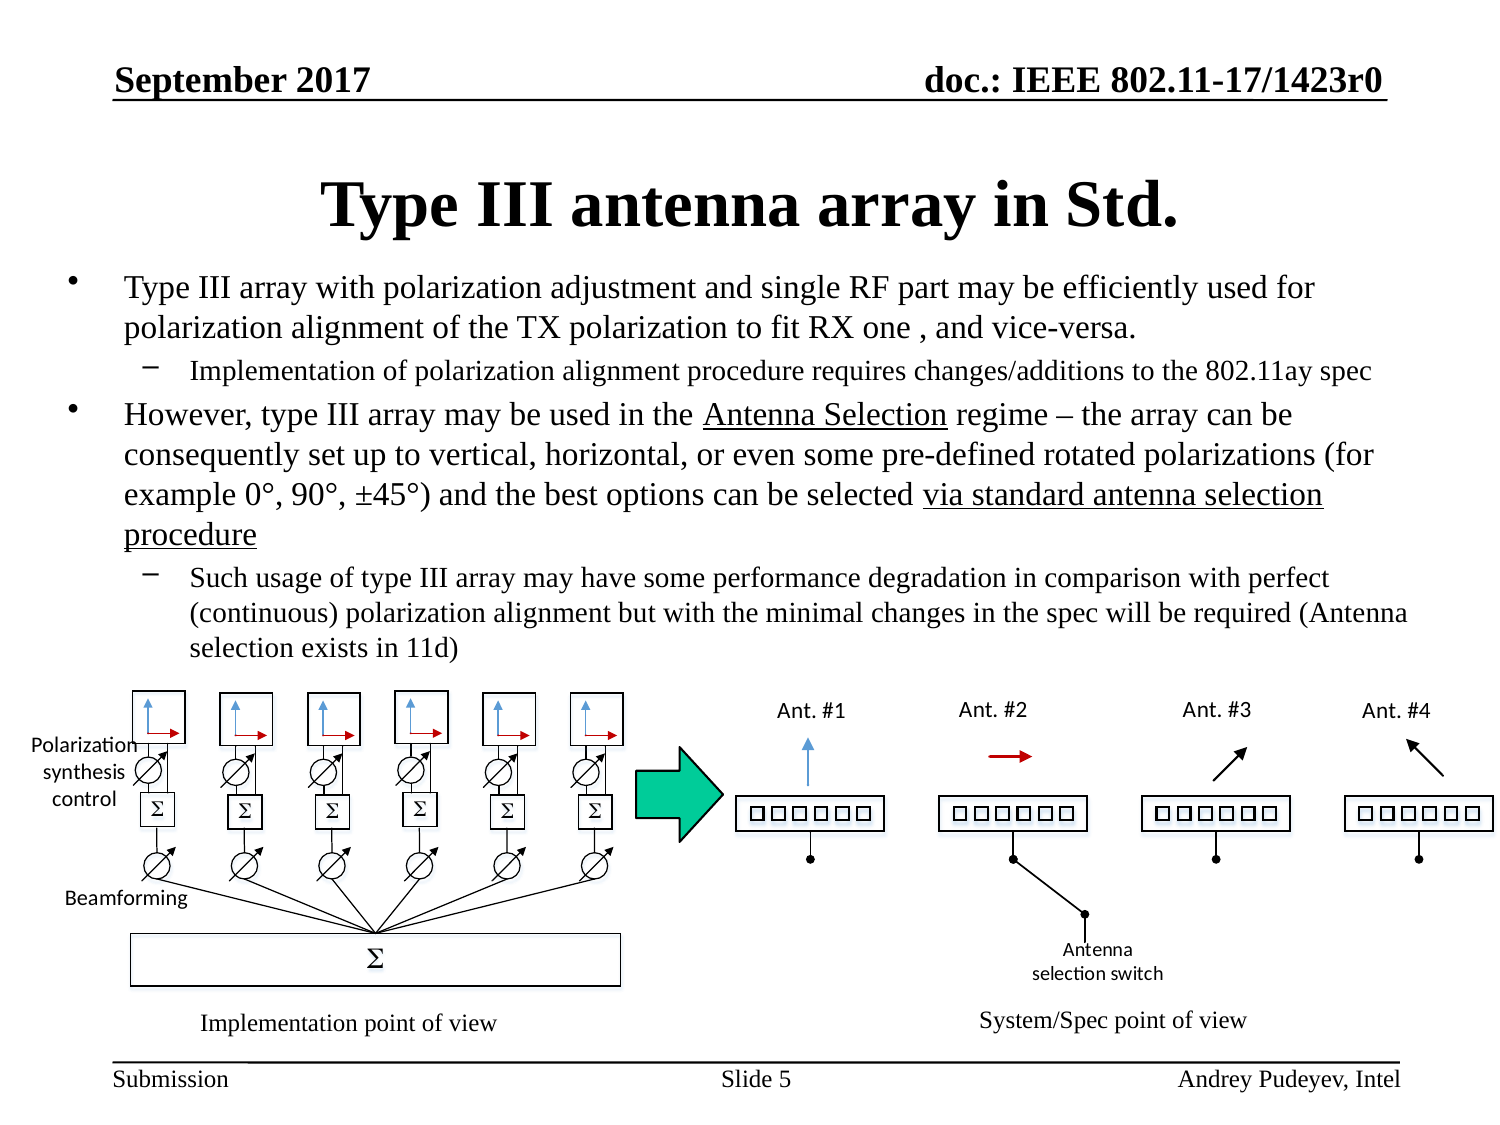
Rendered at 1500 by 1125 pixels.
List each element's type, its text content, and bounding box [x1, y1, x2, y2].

text_box Implementation point of view [185, 1005, 513, 1045]
slide_number Slide 5 [712, 1062, 800, 1093]
text_box [636, 747, 723, 842]
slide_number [114, 54, 374, 100]
list Type III array with polarization adjustment and single RF part may be efficiently used for polarization alignment of the TX polarization to fit RX one , and vice-versa. Implementation of polarization alignment procedure requires changes/additions to the 802.11ay spec However, type III array may be used in the Antenna Selection regime – the array can be consequently set up to vertical, horizontal, or even some pre-defined rotated polarizations (for example 0°, 90°, ±45°) and the best options can be selected via standard antenna selection procedure Such usage of type III array may have some performance degradation in comparison with perfect (continuous) polarization alignment but with the minimal changes in the spec will be required (Antenna selection exists in 11d) [52, 257, 1452, 933]
picture [18, 687, 629, 997]
title Type III antenna array in Std. [112, 112, 1388, 257]
picture [728, 687, 1500, 997]
text_box System/Spec point of view [964, 1005, 1263, 1041]
footer Andrey Pudeyev, Intel [1174, 1062, 1402, 1093]
